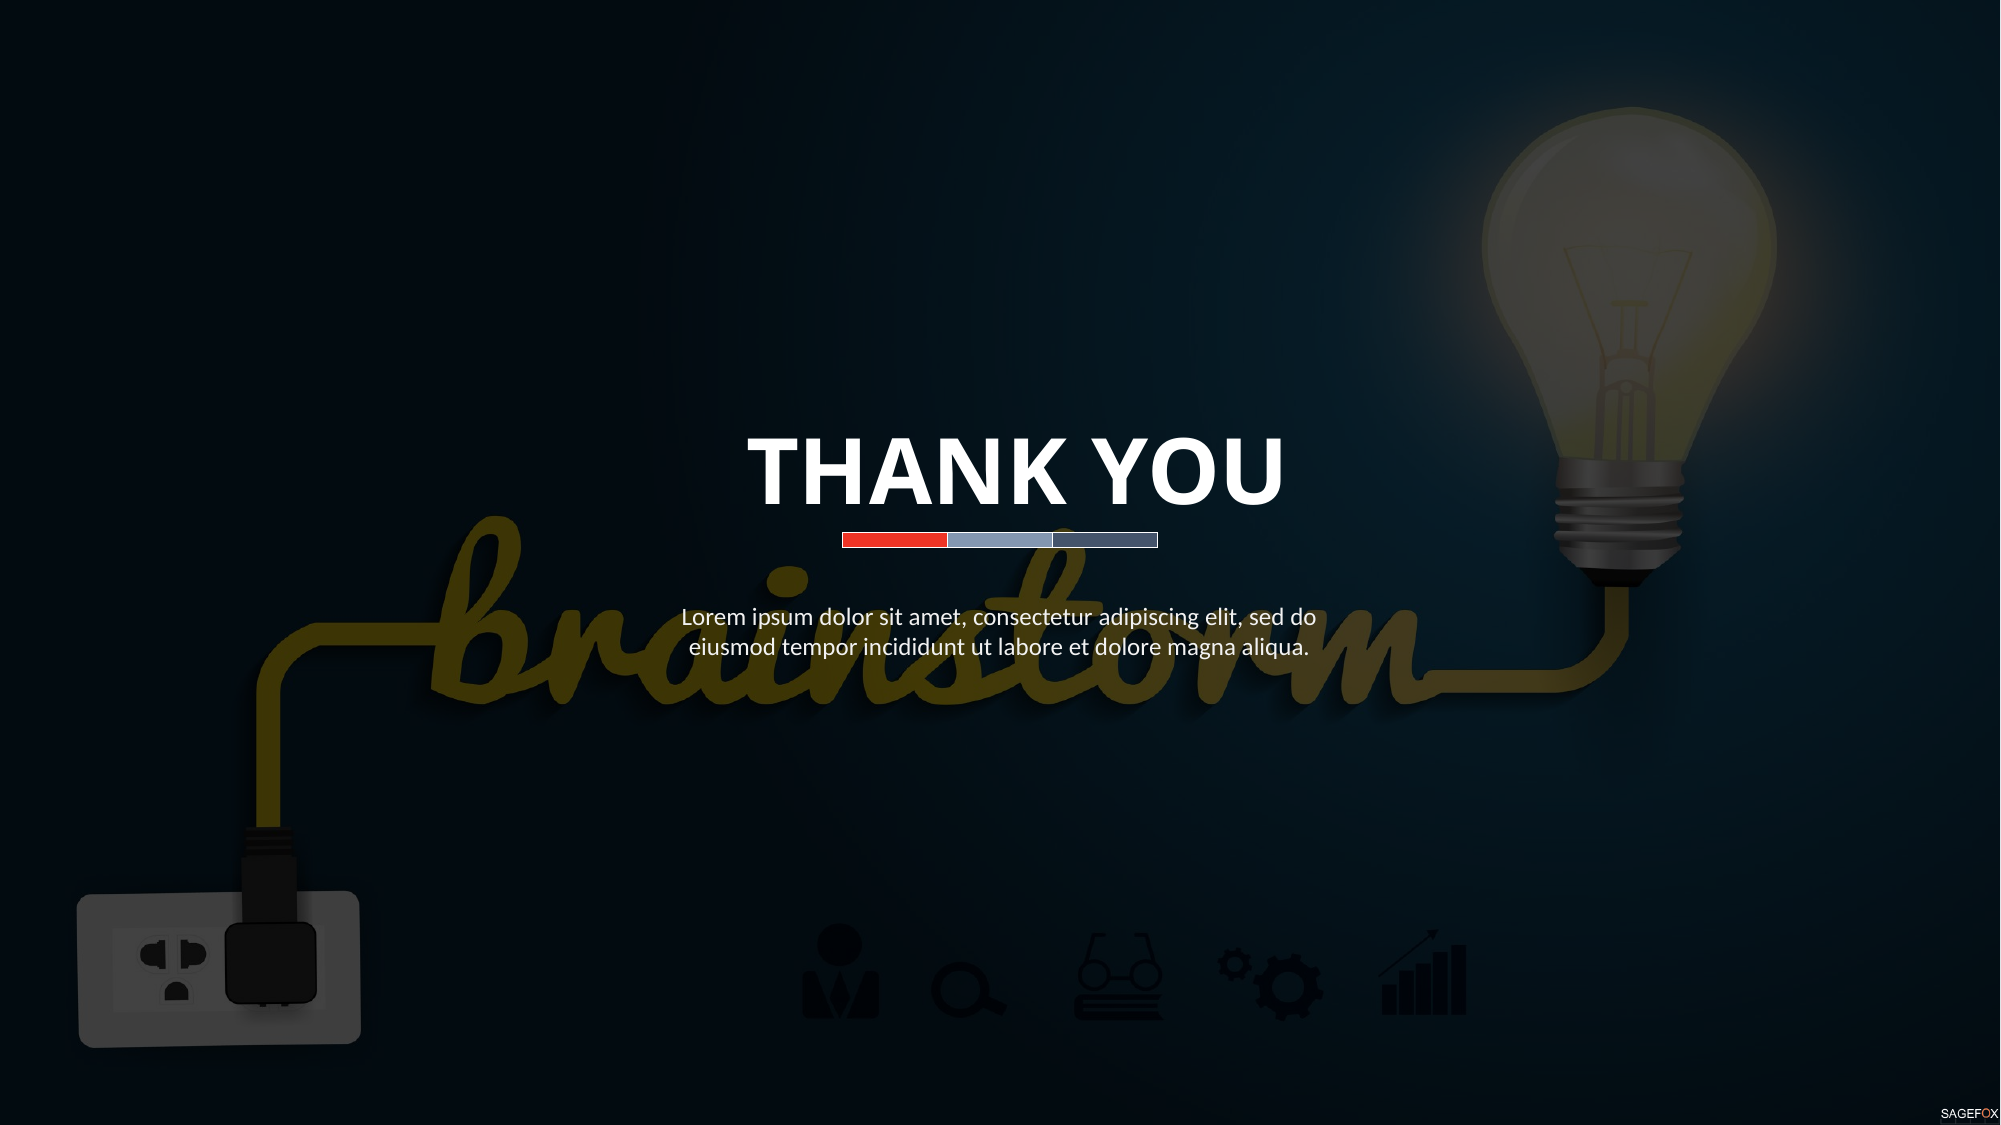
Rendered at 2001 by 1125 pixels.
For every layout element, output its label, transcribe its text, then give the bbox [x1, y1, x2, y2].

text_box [842, 532, 1158, 548]
text_box THANK YOU [565, 405, 1470, 531]
text_box Lorem ipsum dolor sit amet, consectetur adipiscing elit, sed do eiusmod tempor incididunt ut labore et dolore magna aliqua. [660, 593, 1340, 668]
picture [0, 0, 2001, 1125]
